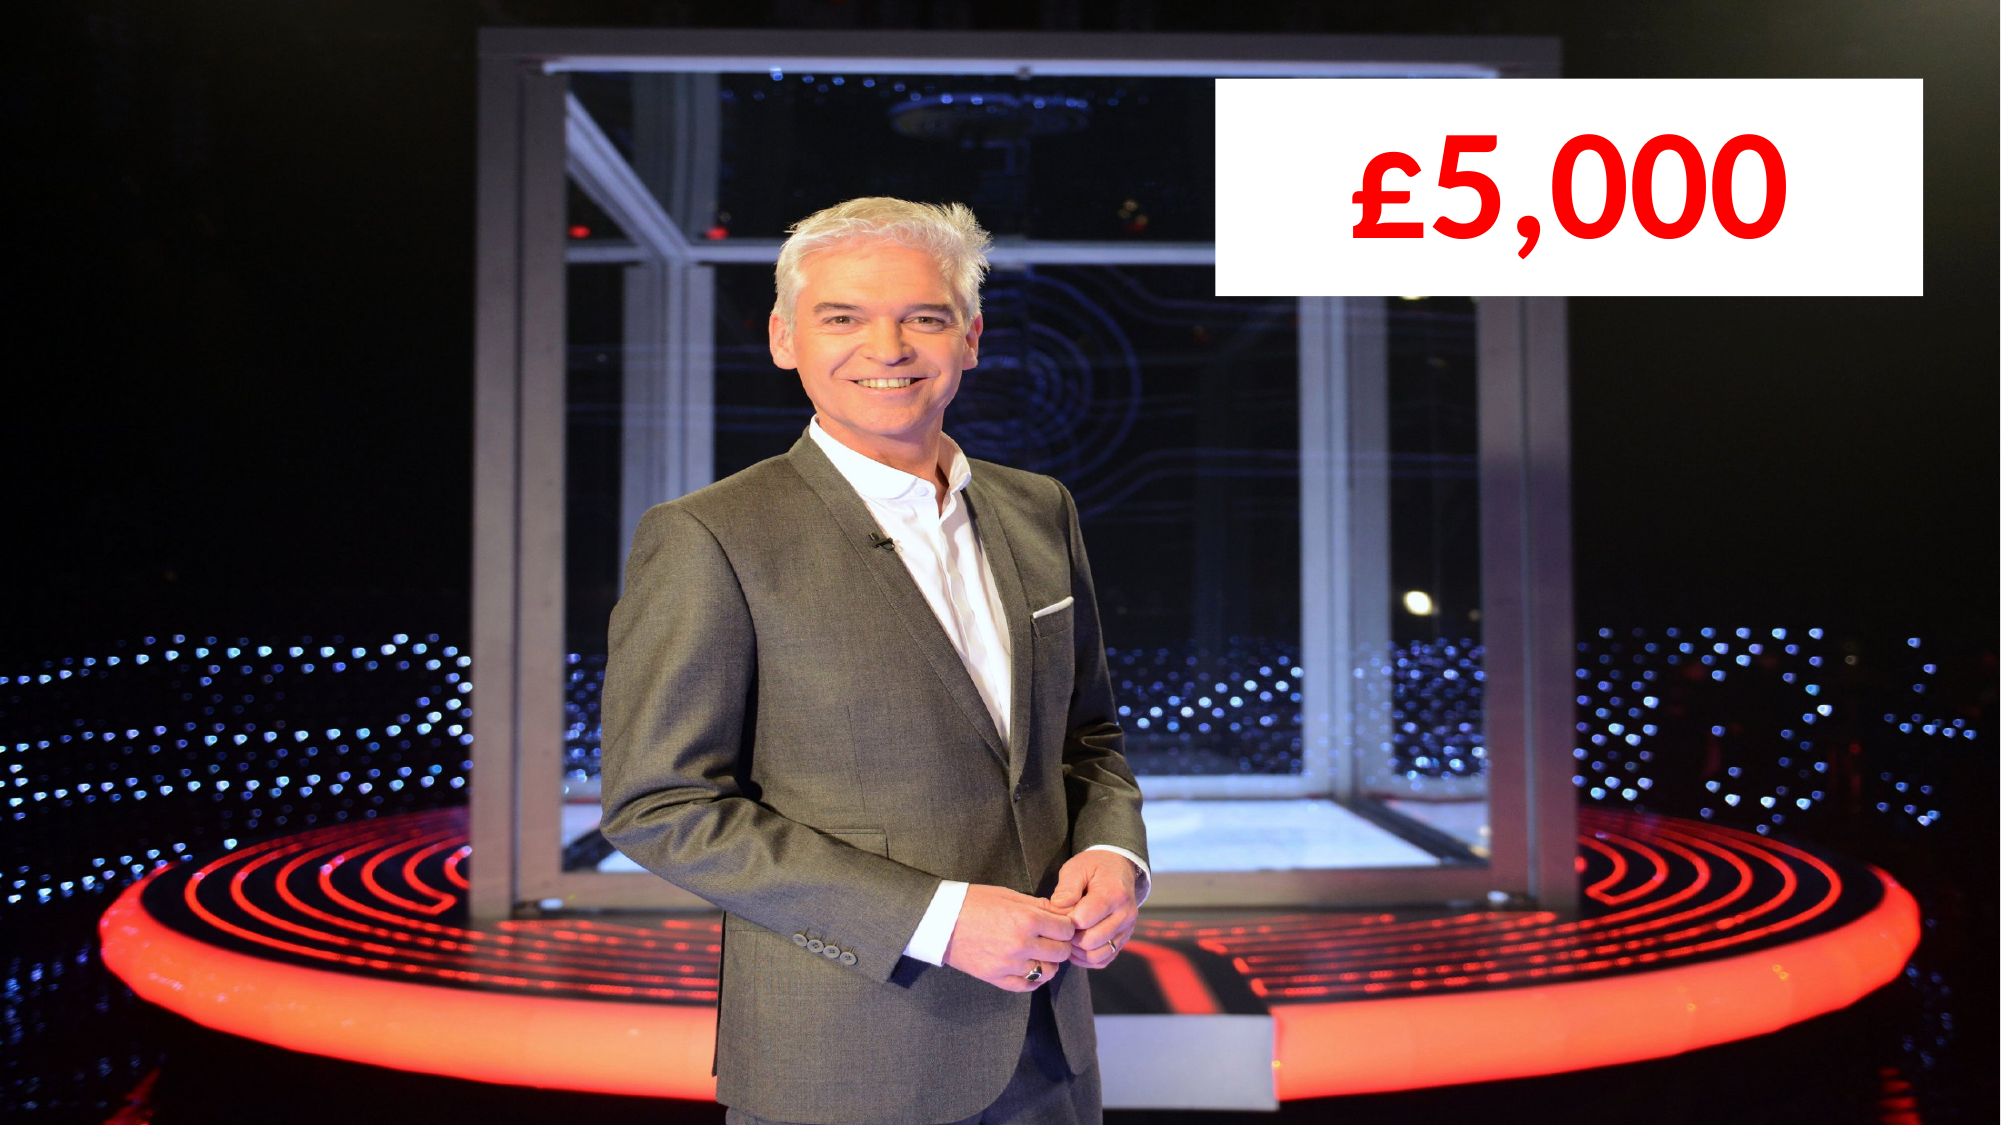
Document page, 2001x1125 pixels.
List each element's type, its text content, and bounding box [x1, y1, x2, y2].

picture [0, 0, 2001, 1125]
title £5,000 [1215, 78, 1924, 297]
